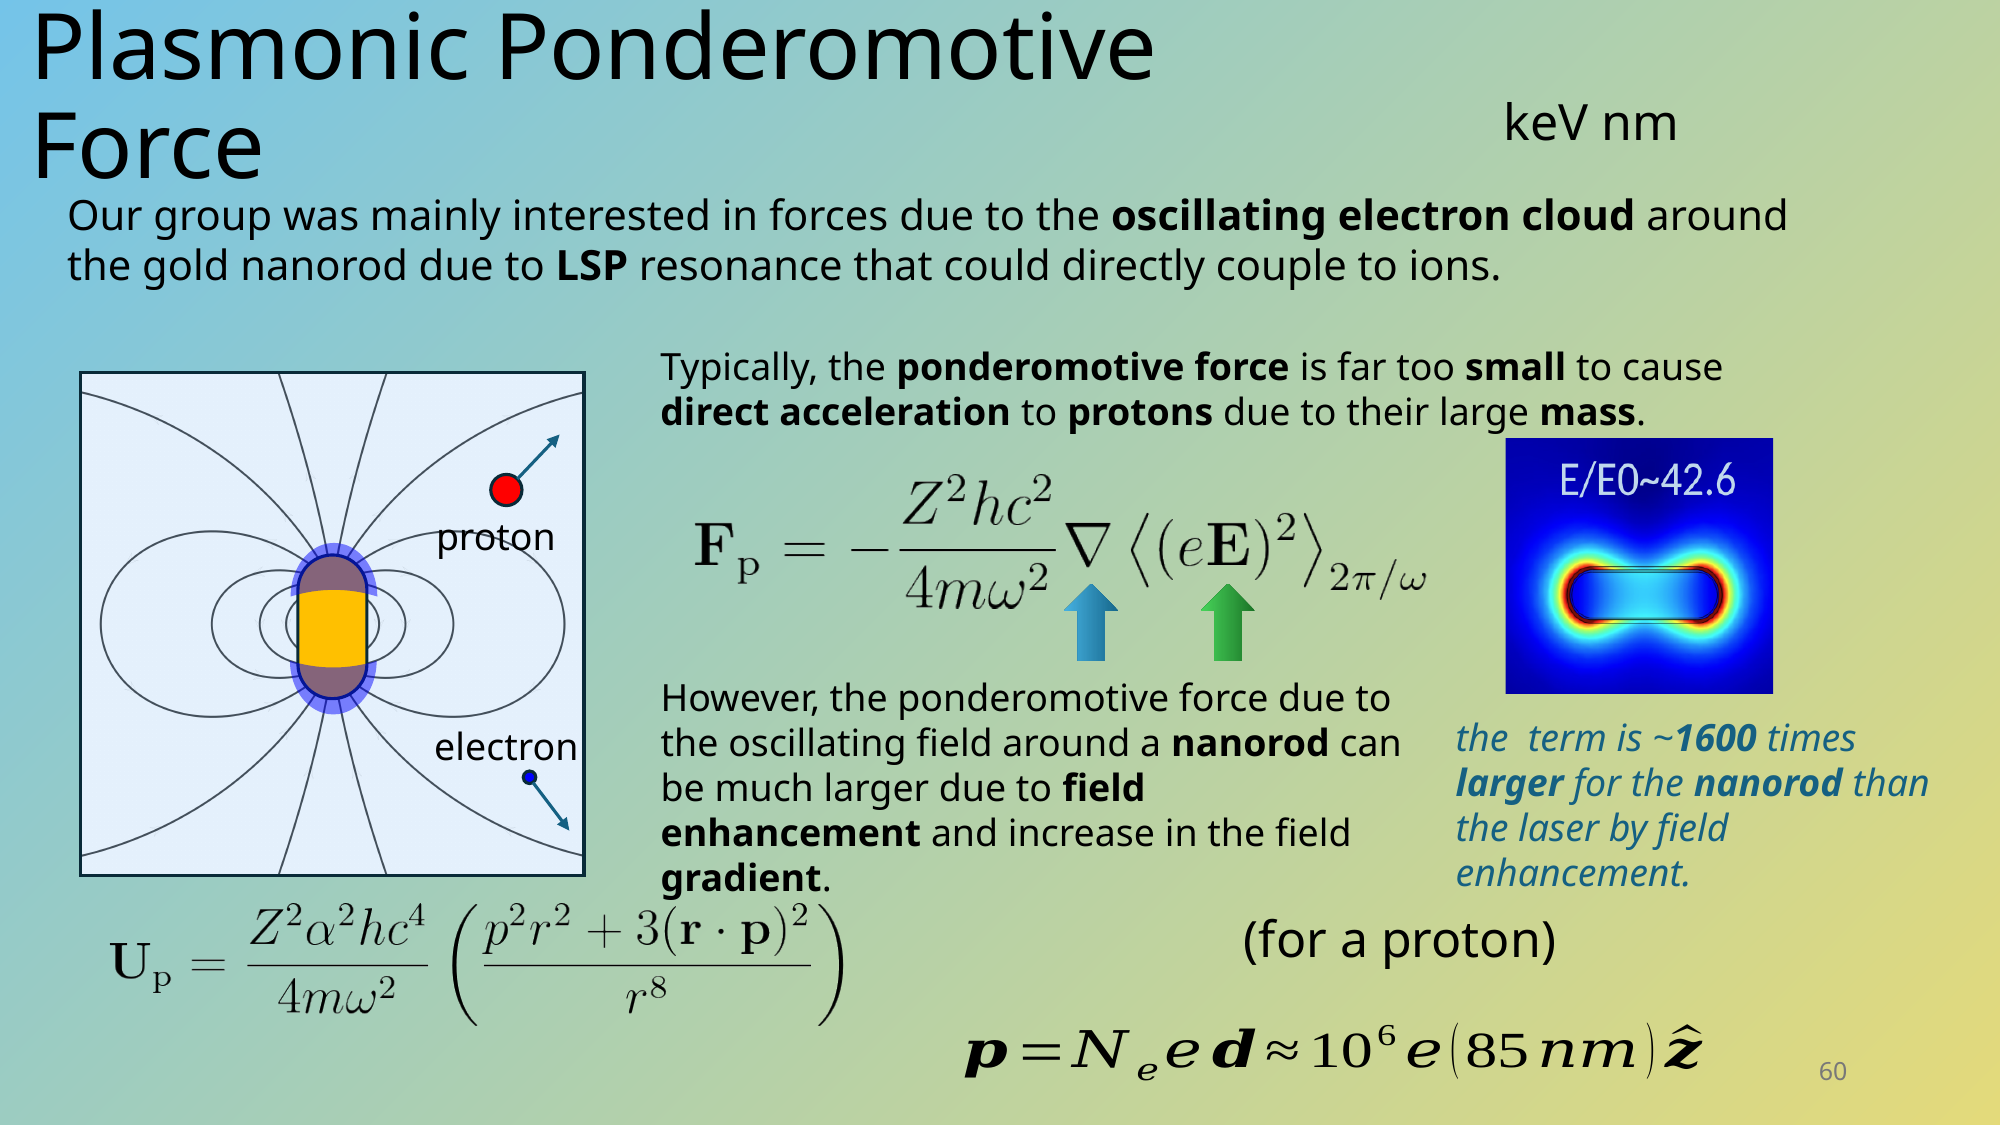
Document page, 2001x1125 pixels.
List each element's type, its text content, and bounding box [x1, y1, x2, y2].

picture [694, 473, 1428, 610]
picture [1505, 438, 1774, 695]
text_box Typically, the ponderomotive force is far too small to cause direct acceleration to protons due to their large mass. [645, 335, 1839, 440]
picture [80, 372, 585, 877]
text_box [516, 433, 561, 480]
slide_number 60 [1412, 1042, 1863, 1103]
text_box [1064, 610, 1119, 662]
text_box electron [585, 715, 594, 776]
text_box [1200, 610, 1256, 662]
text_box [532, 781, 570, 832]
text_box Our group was mainly interested in forces due to the oscillating electron cloud around the gold nanorod due to LSP resonance that could directly couple to ions. [52, 181, 1857, 297]
title Plasmonic Ponderomotive Force [15, 0, 1333, 208]
picture [108, 902, 844, 1028]
text_box However, the ponderomotive force due to the oscillating field around a nanorod can be much larger due to field enhancement and increase in the field gradient. [645, 666, 1427, 907]
